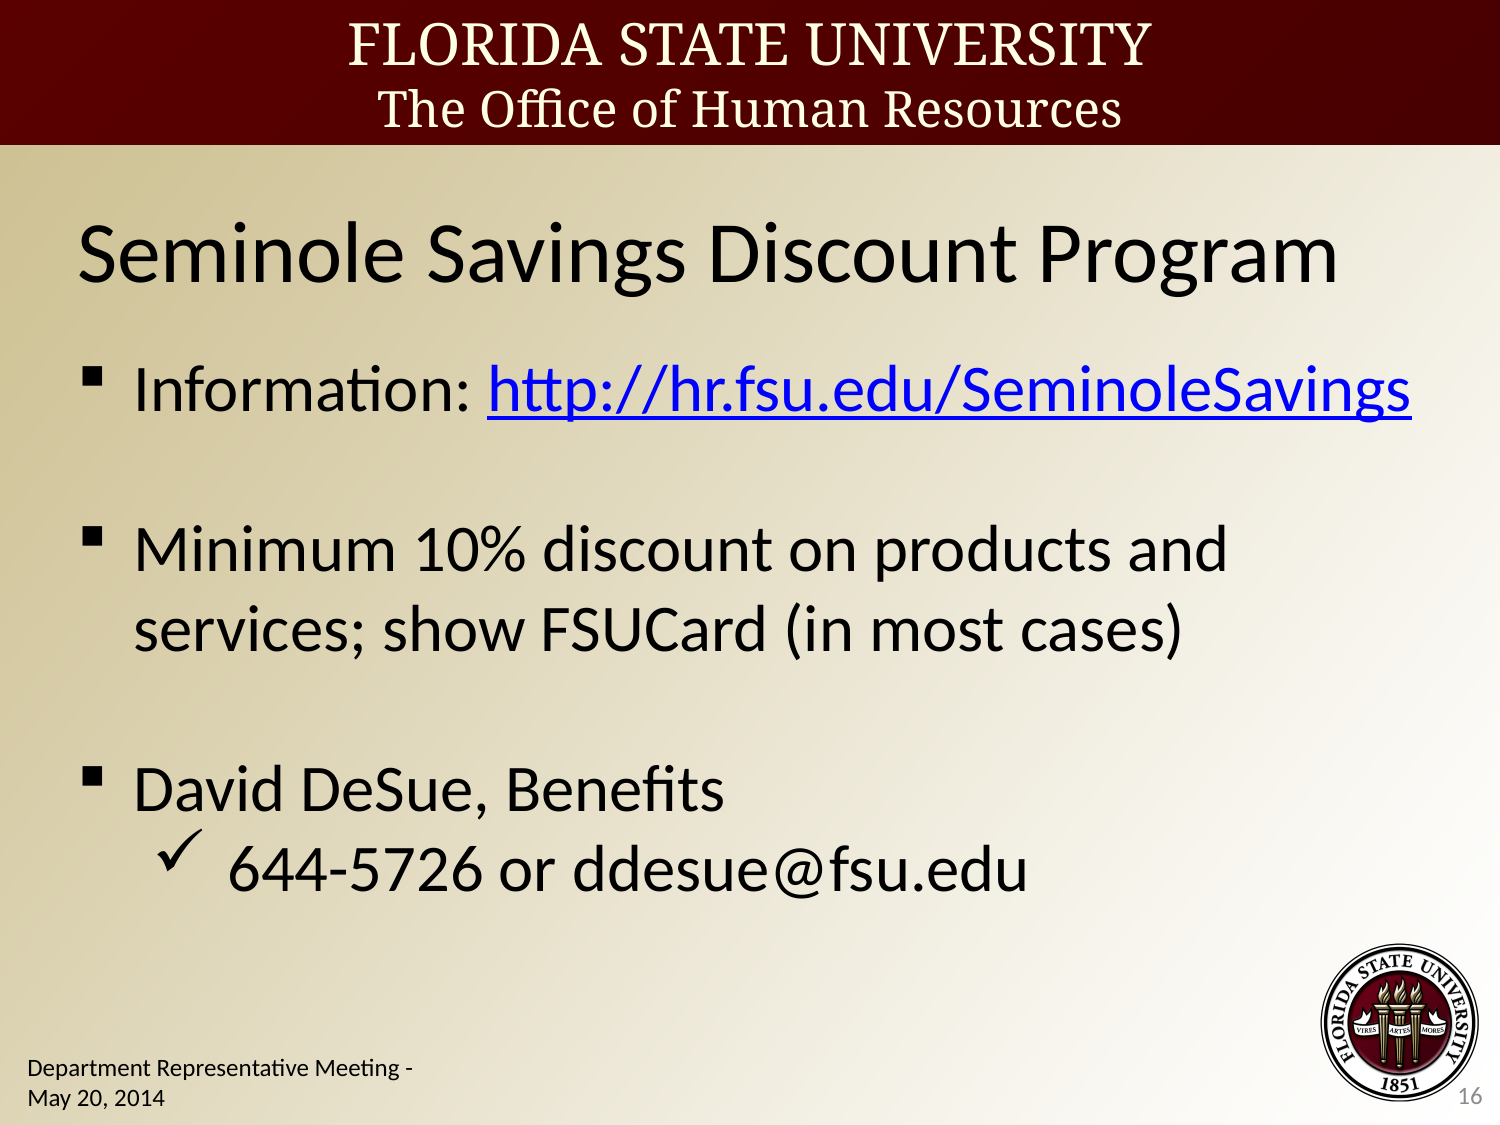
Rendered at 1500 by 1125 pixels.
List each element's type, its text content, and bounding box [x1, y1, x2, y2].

text_box Information: http://hr.fsu.edu/SeminoleSavings Minimum 10% discount on products and services; show FSUCard (in most cases) David DeSue, Benefits 644-5726 or ddesue@fsu.edu [62, 337, 1438, 912]
title Seminole Savings Discount Program [62, 187, 1413, 337]
picture [0, 145, 1500, 1125]
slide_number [12, 1043, 438, 1104]
slide_number 16 [1148, 1065, 1499, 1125]
